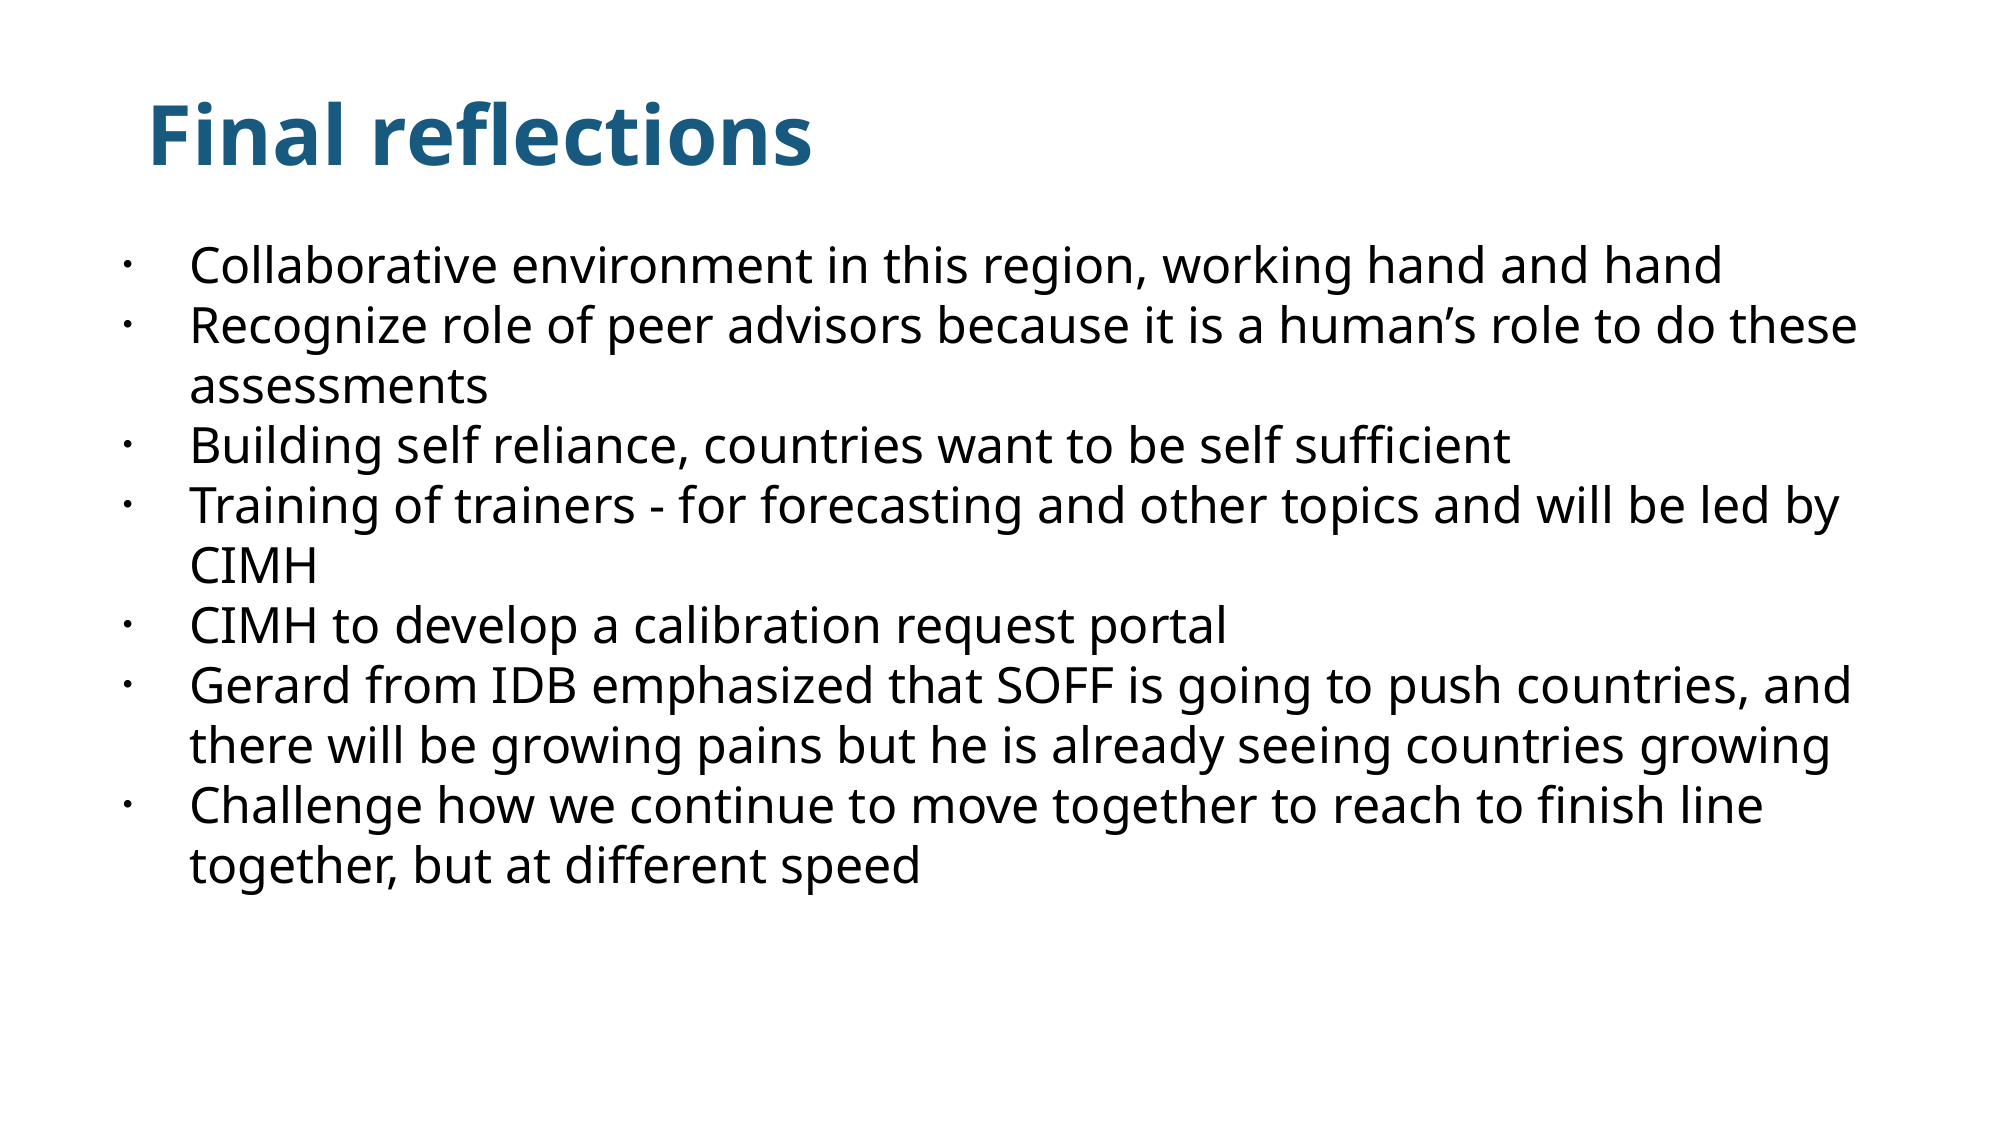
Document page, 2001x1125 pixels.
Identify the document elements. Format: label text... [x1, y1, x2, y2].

list Collaborative environment in this region, working hand and hand Recognize role of peer advisors because it is a human’s role to do these assessments Building self reliance, countries want to be self sufficient Training of trainers - for forecasting and other topics and will be led by CIMH CIMH to develop a calibration request portal Gerard from IDB emphasized that SOFF is going to push countries, and there will be growing pains but he is already seeing countries growing Challenge how we continue to move together to reach to finish line together, but at different speed [87, 225, 1888, 969]
title Final reflections [131, 38, 1932, 226]
